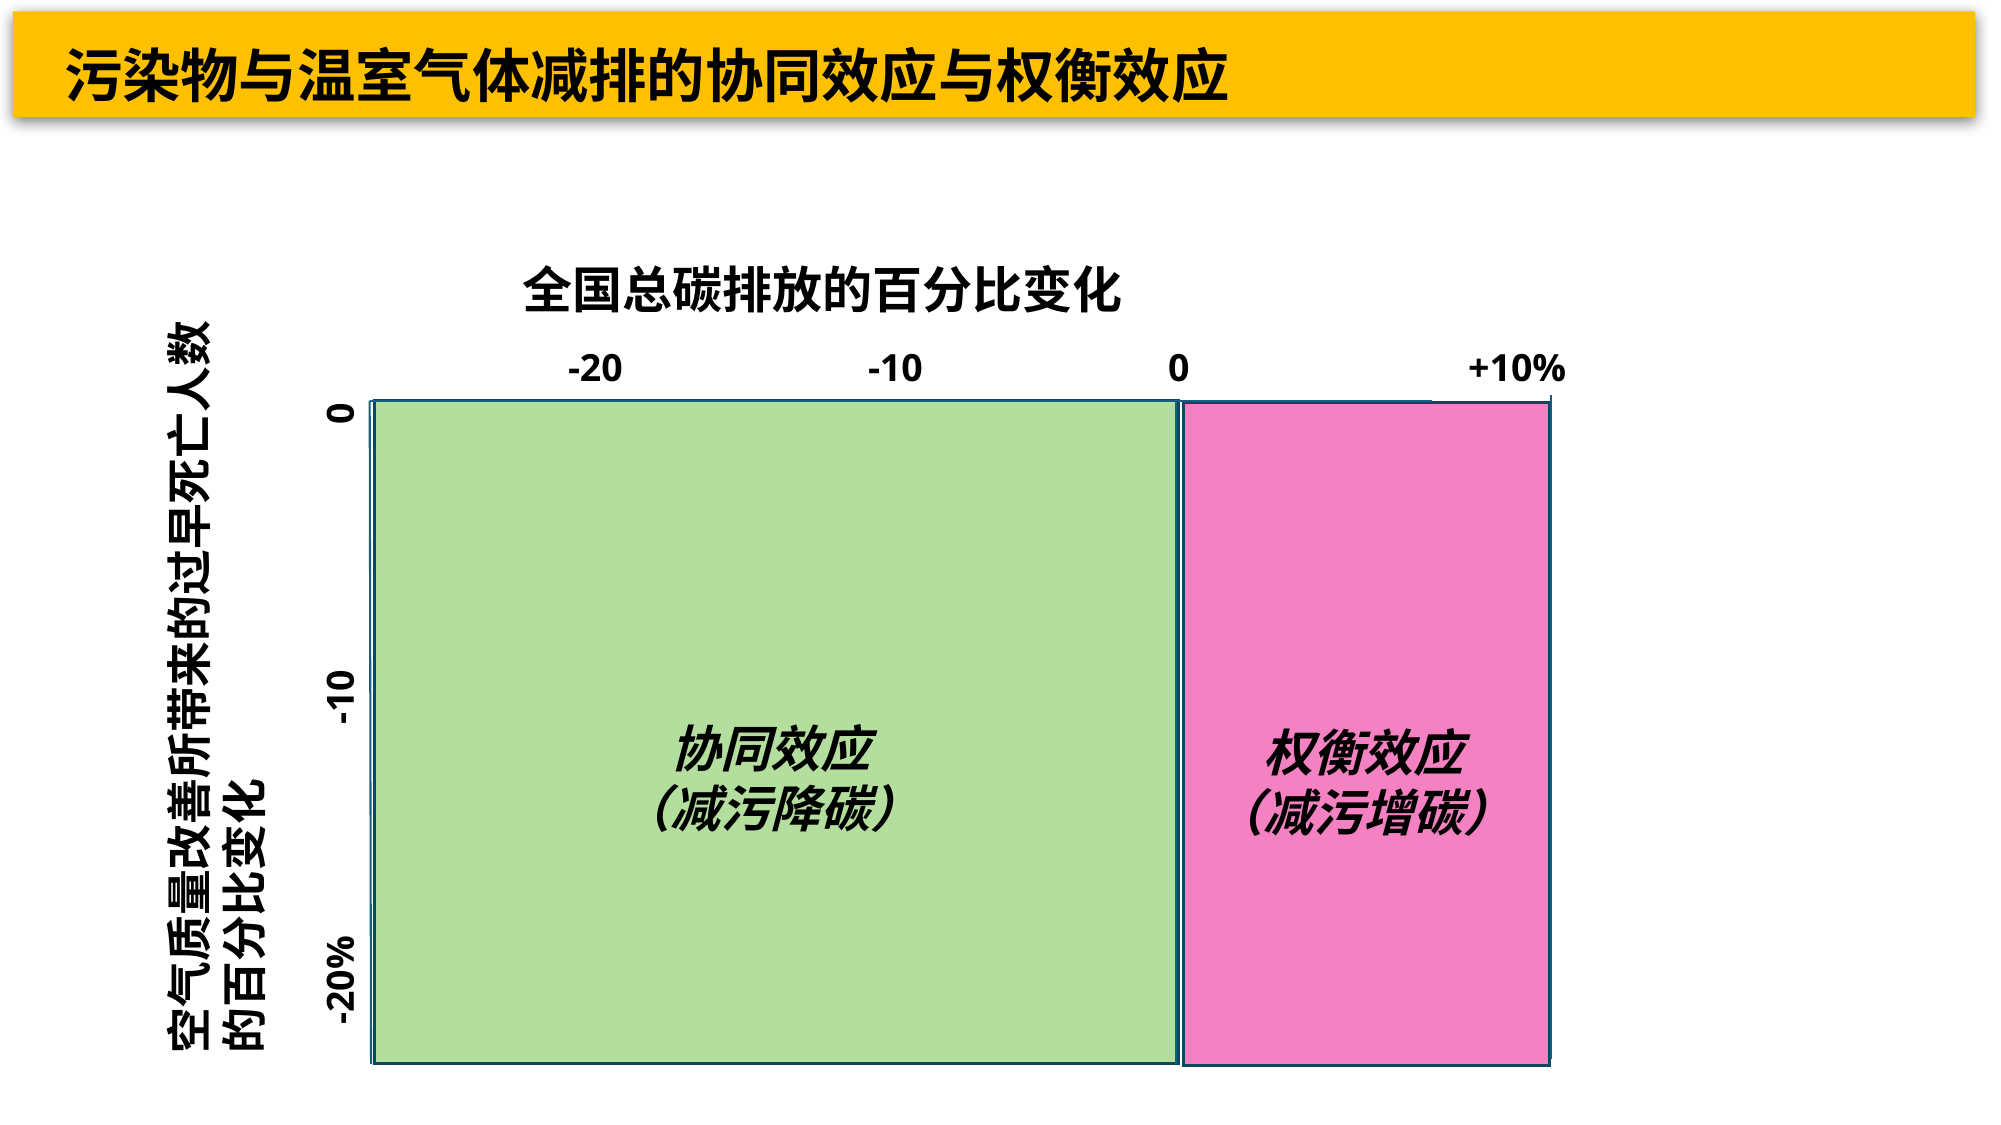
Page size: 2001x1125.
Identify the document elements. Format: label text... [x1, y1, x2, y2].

text_box [1182, 401, 1551, 1067]
text_box 全国总碳排放的百分比变化 [507, 251, 1138, 326]
text_box [12, 11, 1976, 118]
text_box 协同效应 （减污降碳） [605, 709, 935, 845]
text_box 污染物与温室气体减排的协同效应与权衡效应 [49, 31, 1951, 116]
text_box 空气质量改善所带来的过早死亡人数的百分比变化 [153, 260, 278, 1068]
text_box -20 -10 0 +10% [253, 336, 1582, 397]
text_box [373, 402, 1175, 1065]
text_box 权衡效应 （减污增碳） [1198, 713, 1529, 849]
text_box -20% -10 0 [309, 388, 369, 1040]
